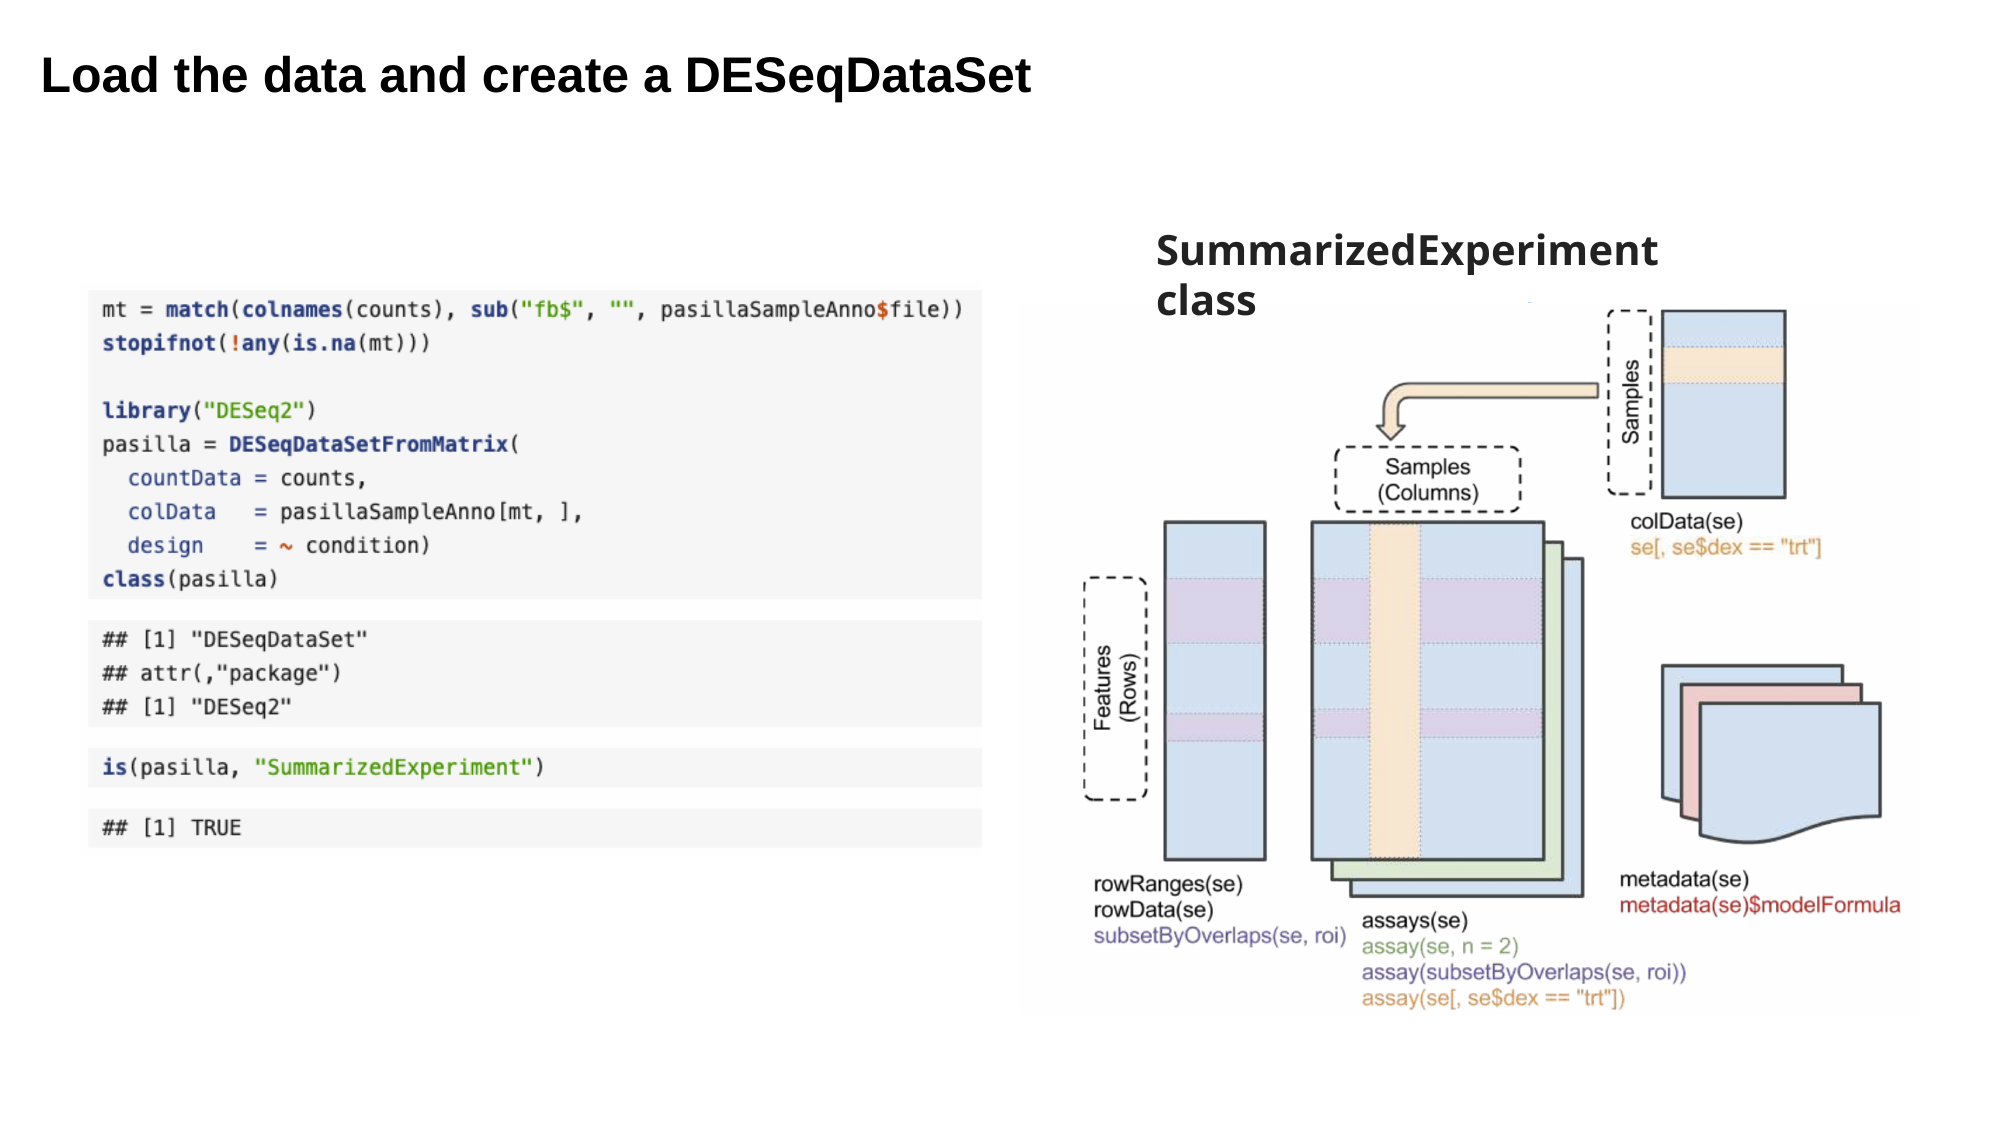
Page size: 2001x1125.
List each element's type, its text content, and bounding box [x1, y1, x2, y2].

text_box Load the data and create a DESeqDataSet [25, 35, 2000, 110]
text_box SummarizedExperiment class [1141, 216, 1724, 302]
picture [1018, 302, 1920, 1014]
picture [80, 282, 982, 855]
